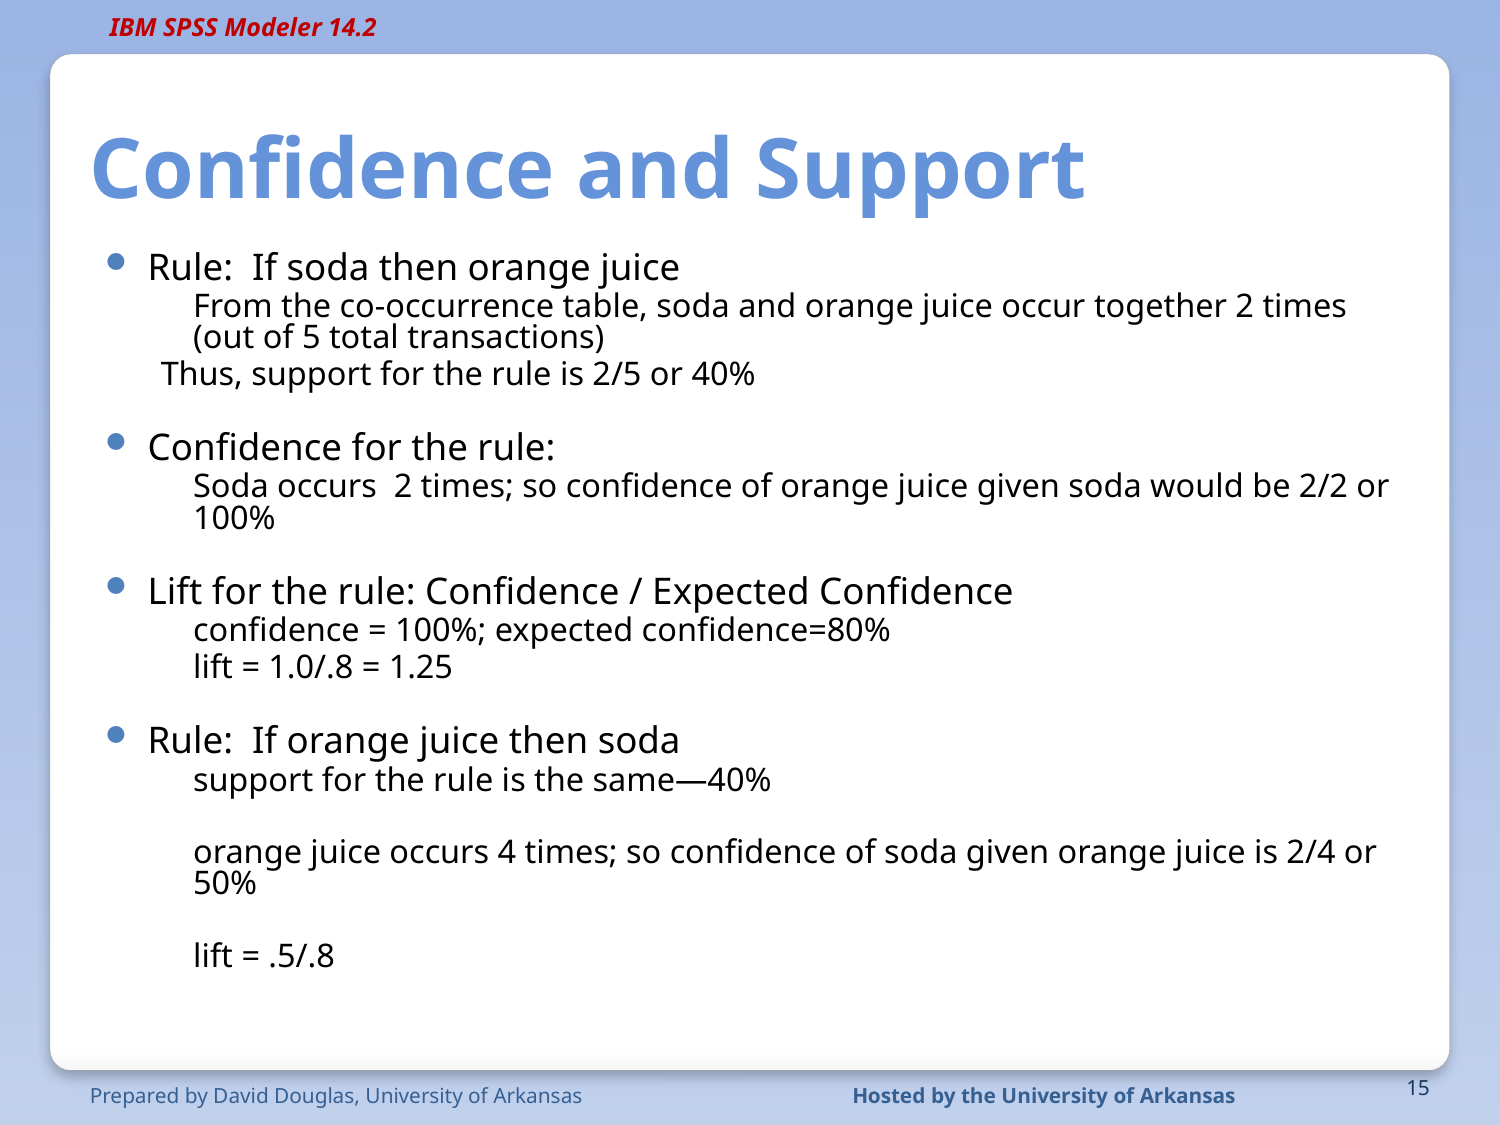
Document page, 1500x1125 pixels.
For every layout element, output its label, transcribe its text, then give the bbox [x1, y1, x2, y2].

title Confidence and Support [75, 50, 1418, 223]
slide_number 15 [1369, 1074, 1445, 1110]
list Rule: If soda then orange juice From the co-occurrence table, soda and orange juice occur together 2 times (out of 5 total transactions) Thus, support for the rule is 2/5 or 40% Confidence for the rule: Soda occurs 2 times; so confidence of orange juice given soda would be 2/2 or 100% Lift for the rule: Confidence / Expected Confidence confidence = 100%; expected confidence=80% lift = 1.0/.8 = 1.25 Rule: If orange juice then soda support for the rule is the same—40% orange juice occurs 4 times; so confidence of soda given orange juice is 2/4 or 50% lift = .5/.8 [75, 237, 1418, 987]
footer Hosted by the University of Arkansas [837, 1074, 1350, 1110]
slide_number Prepared by David Douglas, University of Arkansas [75, 1074, 745, 1110]
